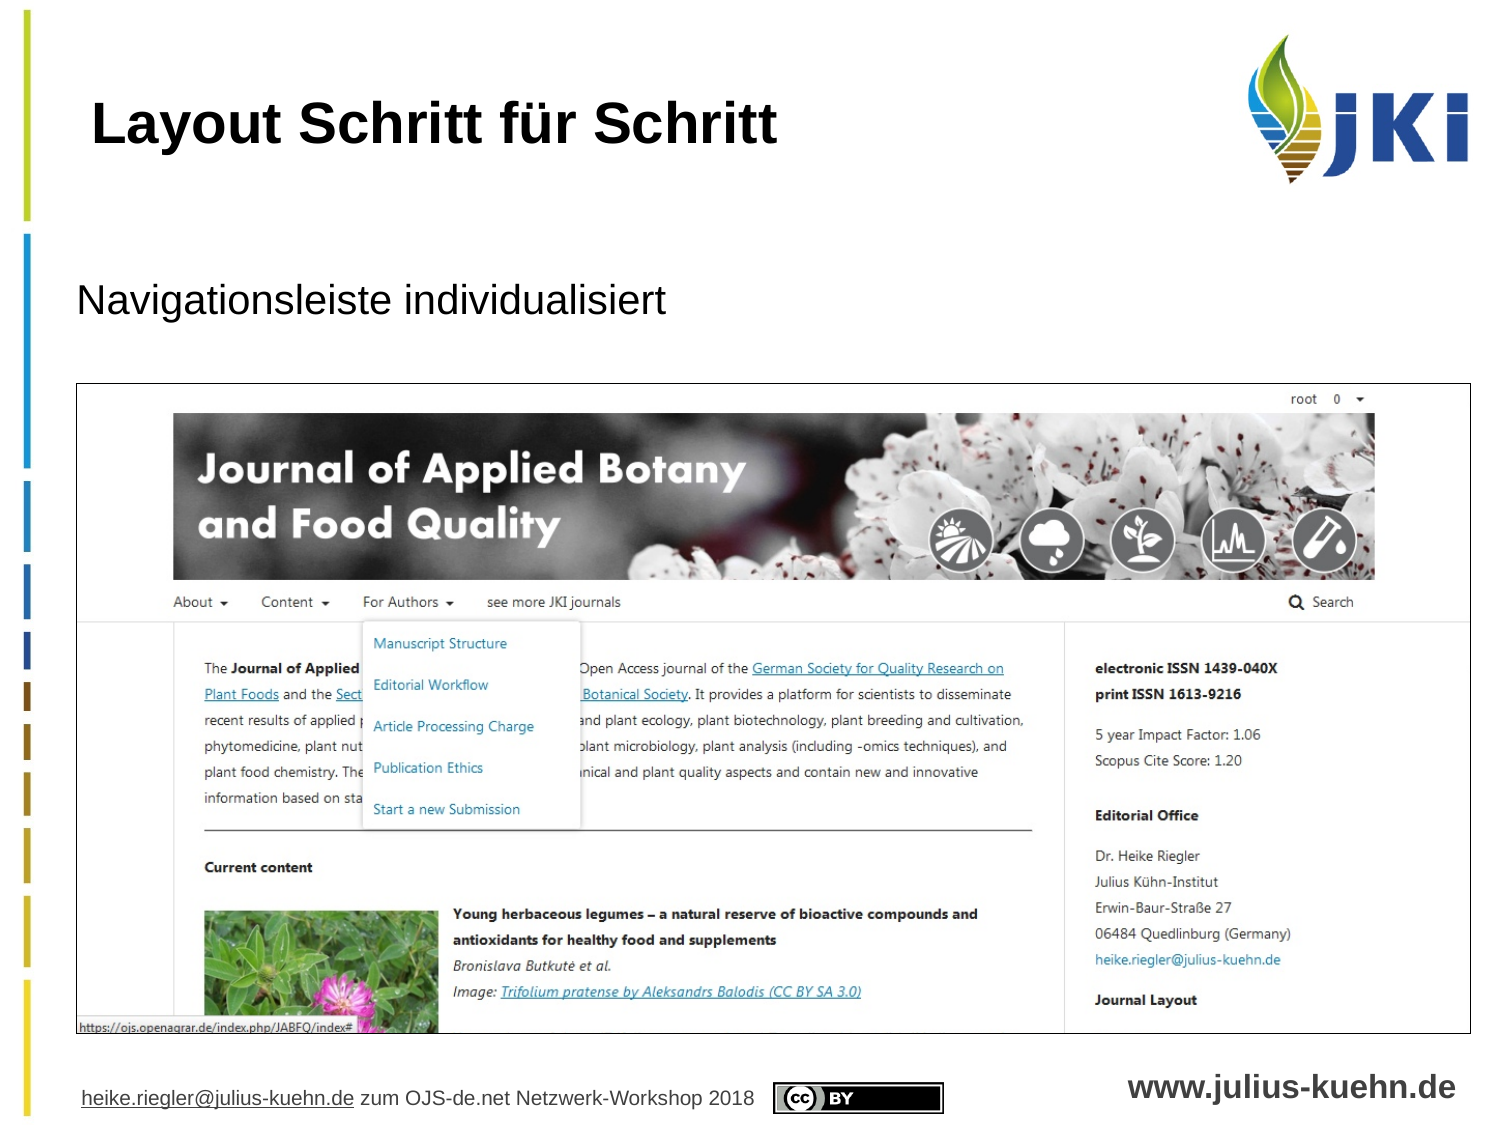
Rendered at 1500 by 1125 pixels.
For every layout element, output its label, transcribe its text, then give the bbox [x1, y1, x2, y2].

picture [11, 0, 42, 1125]
text_box Navigationsleiste individualisiert [61, 265, 682, 331]
text_box [76, 208, 1396, 338]
picture [773, 1082, 944, 1114]
text_box Layout Schritt für Schritt [76, 78, 1093, 185]
picture [1239, 0, 1500, 195]
picture [76, 383, 1471, 1034]
